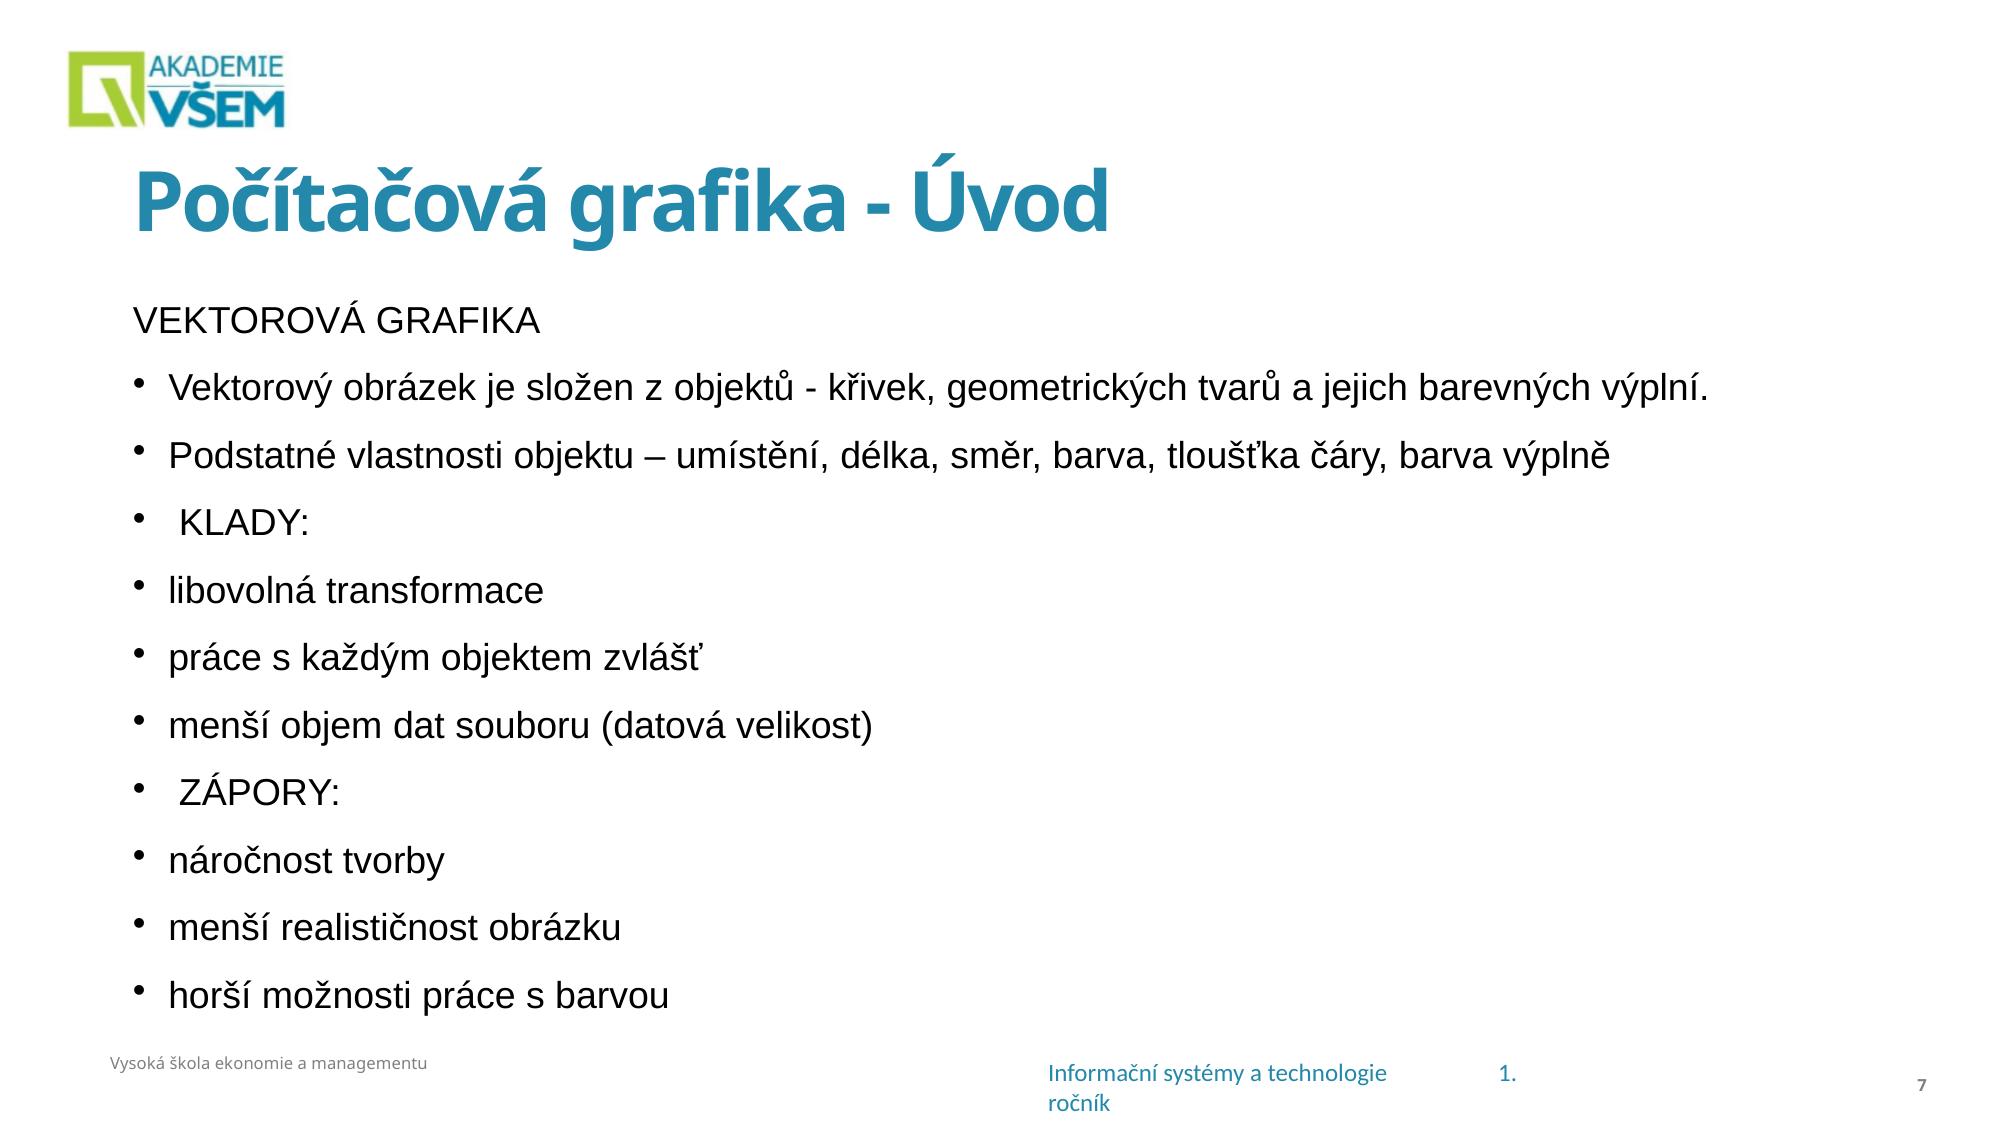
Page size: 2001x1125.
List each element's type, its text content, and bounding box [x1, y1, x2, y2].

text_box Vysoká škola ekonomie a managementu [95, 1045, 443, 1080]
picture [58, 38, 298, 136]
text_box VEKTOROVÁ GRAFIKA Vektorový obrázek je složen z objektů - křivek, geometrických tvarů a jejich barevných výplní. Podstatné vlastnosti objektu – umístění, délka, směr, barva, tloušťka čáry, barva výplně KLADY: libovolná transformace práce s každým objektem zvlášť menší objem dat souboru (datová velikost) ZÁPORY: náročnost tvorby menší realističnost obrázku horší možnosti práce s barvou [118, 265, 1919, 1034]
slide_number 7 [1816, 1062, 1942, 1110]
title Počítačová grafika - Úvod [132, 171, 1978, 225]
